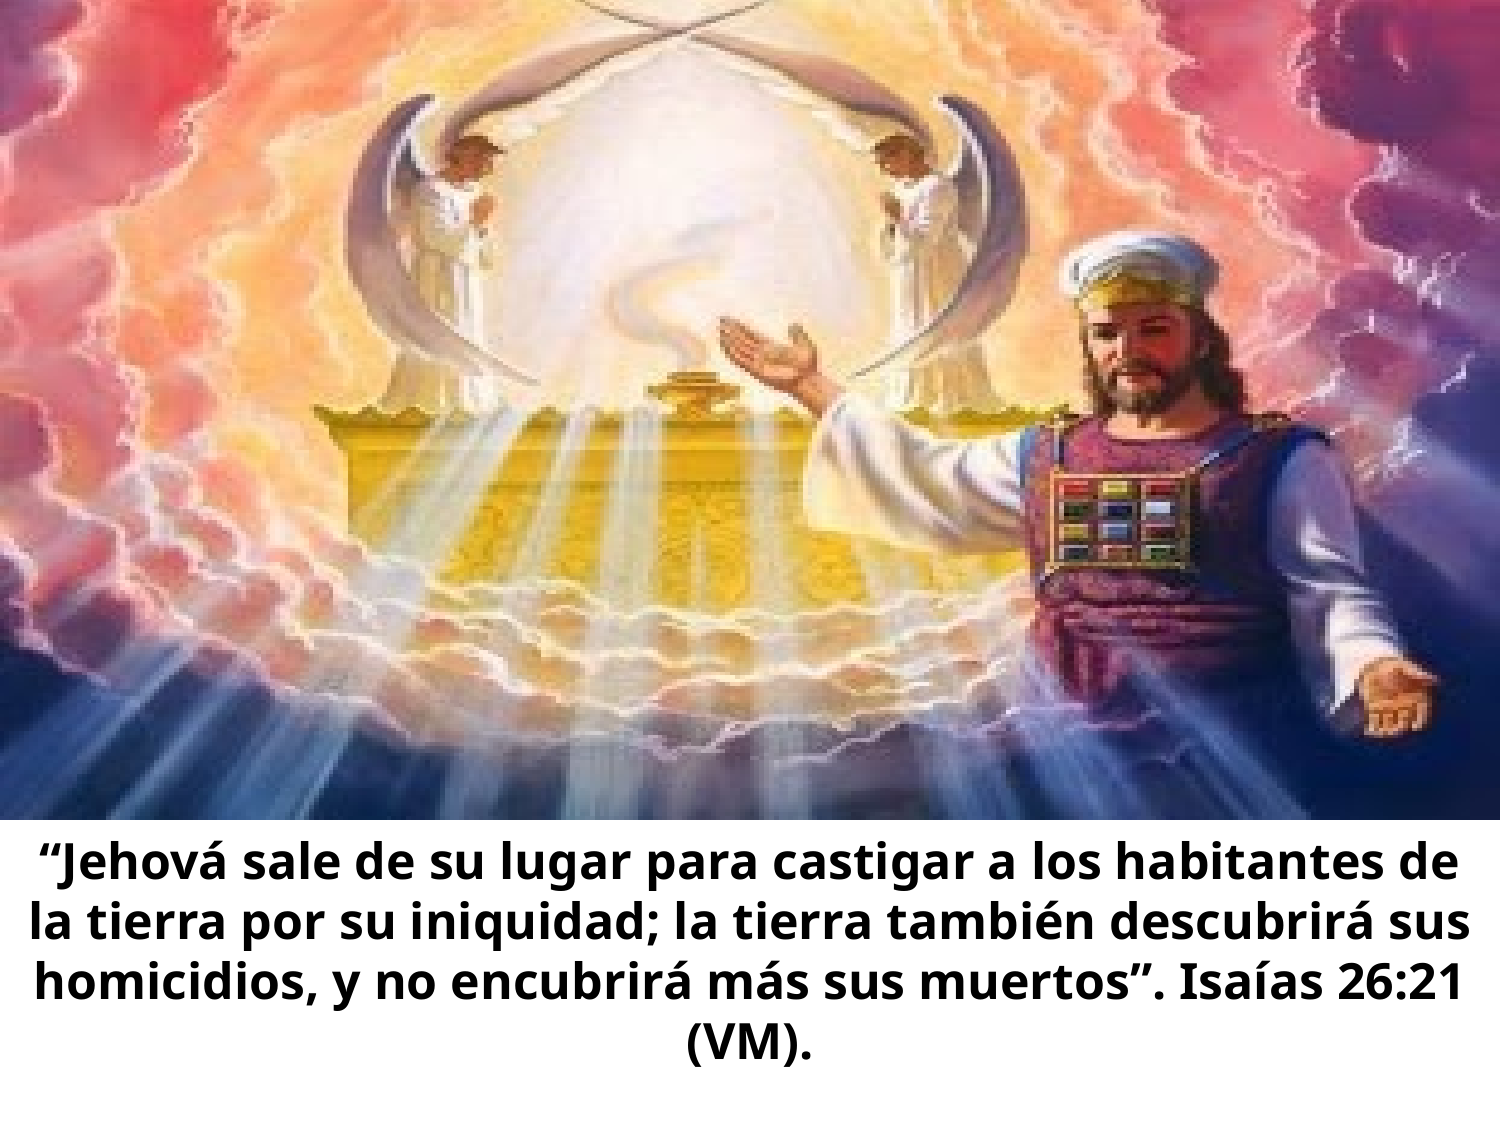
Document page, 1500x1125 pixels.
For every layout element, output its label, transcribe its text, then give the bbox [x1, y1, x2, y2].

text_box “Jehová sale de su lugar para castigar a los habitantes de la tierra por su iniquidad; la tierra también descubrirá sus homicidios, y no encubrirá más sus muertos”. Isaías 26:21 (VM). [0, 822, 1500, 1078]
picture [0, 0, 1500, 820]
